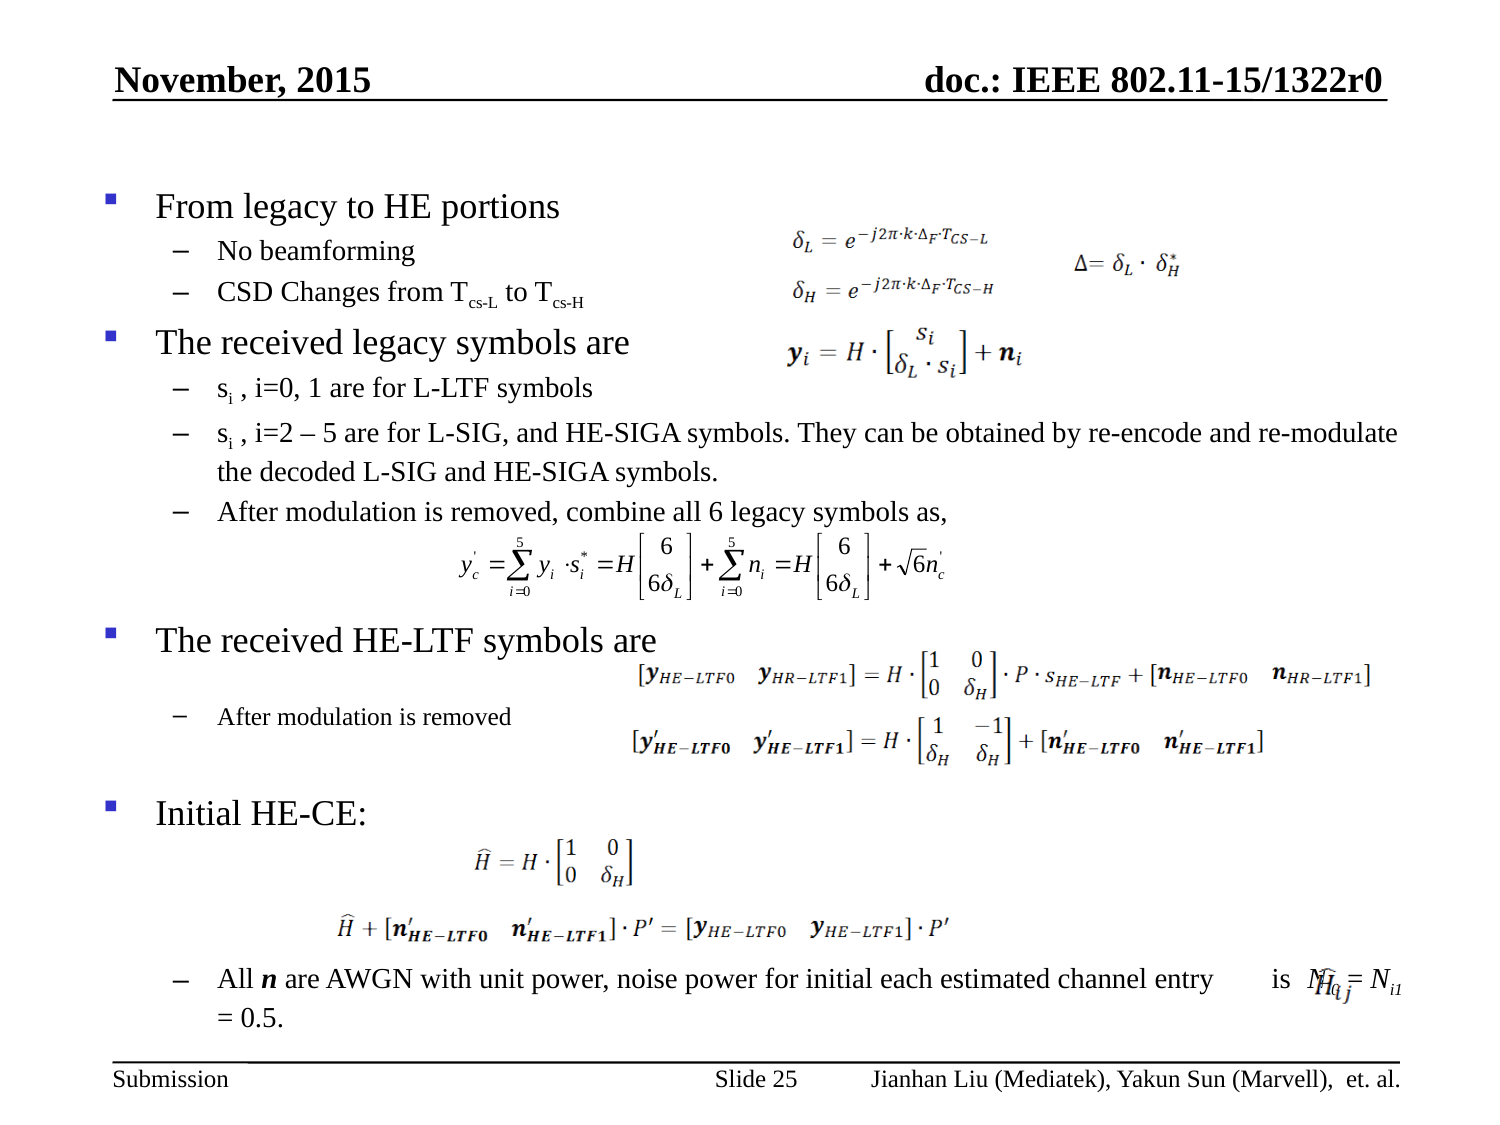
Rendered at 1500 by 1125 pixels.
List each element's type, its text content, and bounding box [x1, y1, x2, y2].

picture [1074, 249, 1182, 282]
picture [787, 324, 1026, 384]
footer Jianhan Liu (Mediatek), Yakun Sun (Marvell), et. al. [863, 1061, 1402, 1093]
picture [337, 912, 951, 947]
picture [787, 274, 995, 308]
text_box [454, 526, 949, 607]
picture [1314, 967, 1353, 1012]
picture [474, 837, 635, 892]
picture [787, 224, 989, 258]
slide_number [114, 54, 375, 101]
text_box From legacy to HE portions No beamforming CSD Changes from Tcs-L to Tcs-H The received legacy symbols are si , i=0, 1 are for L-LTF symbols si , i=2 – 5 are for L-SIG, and HE-SIGA symbols. They can be obtained by re-encode and re-modulate the decoded L-SIG and HE-SIGA symbols. After modulation is removed, combine all 6 legacy symbols as, The received HE-LTF symbols are After modulation is removed Initial HE-CE: All n are AWGN with unit power, noise power for initial each estimated channel entry is Ni0 = Ni1 = 0.5. [87, 174, 1438, 1050]
picture [631, 715, 1264, 771]
picture [637, 649, 1371, 705]
slide_number Slide 25 [712, 1061, 800, 1093]
